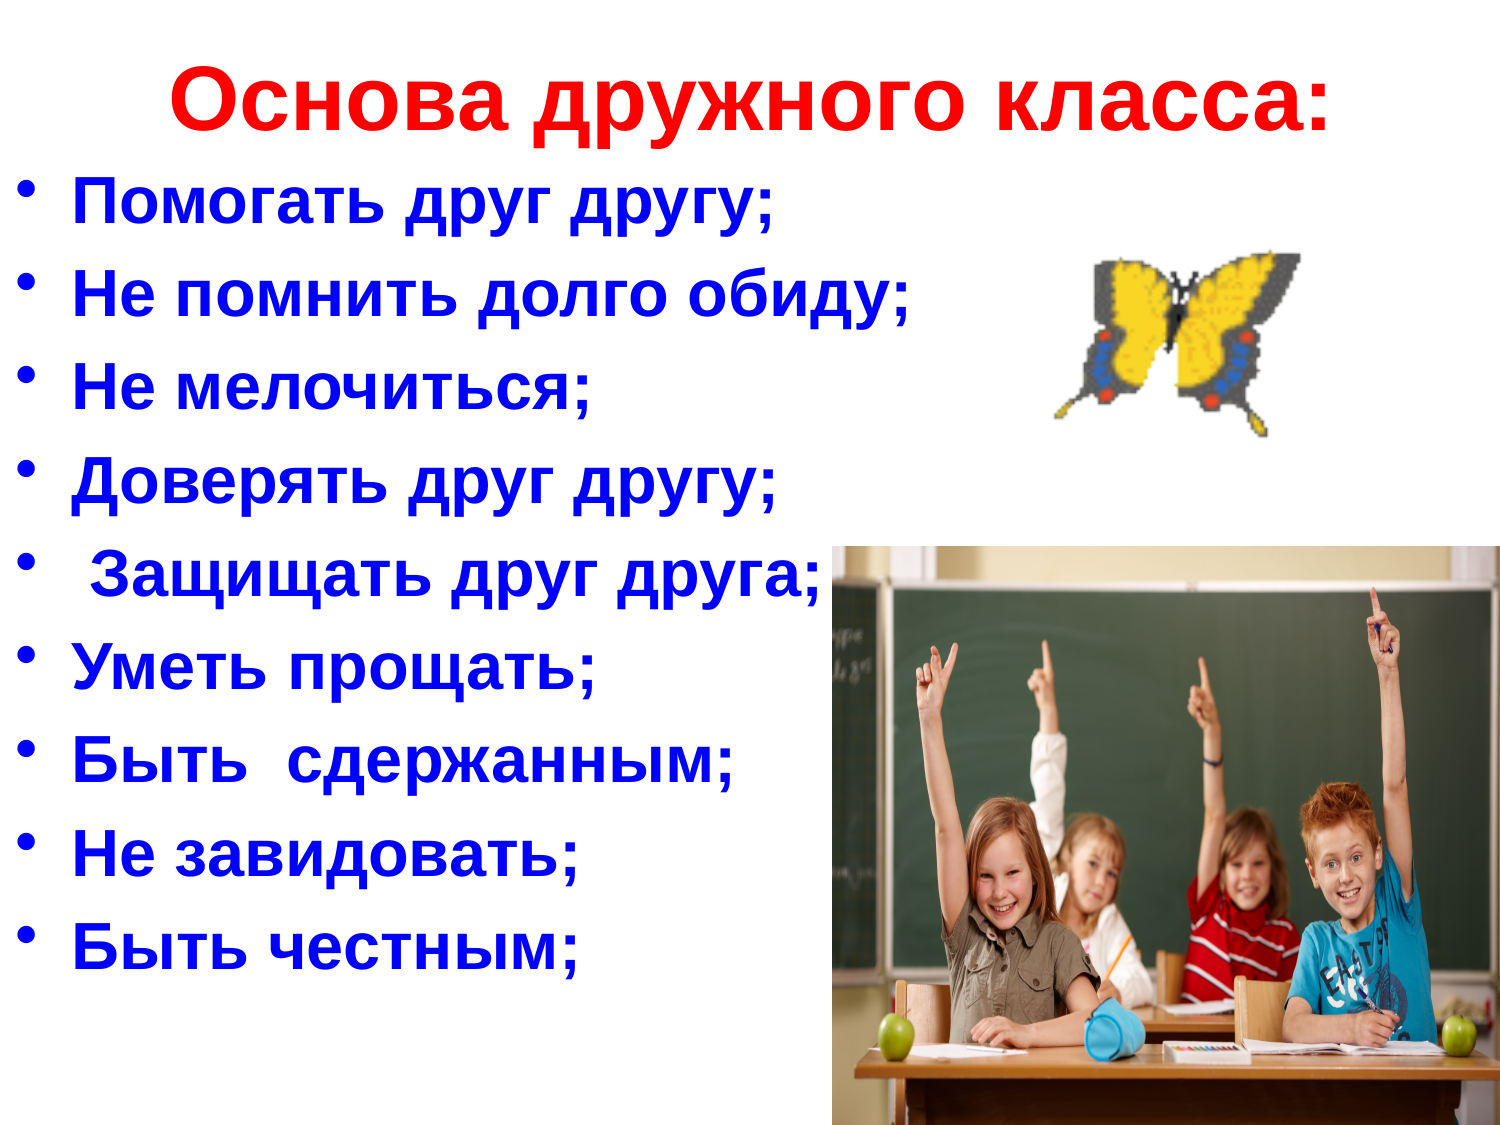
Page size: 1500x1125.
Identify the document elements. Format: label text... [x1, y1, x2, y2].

picture [1033, 196, 1306, 450]
picture [832, 546, 1500, 1125]
list Помогать друг другу; Не помнить долго обиду; Не мелочиться; Доверять друг другу; Защищать друг друга; Уметь прощать; Быть сдержанным; Не завидовать; Быть честным; [0, 148, 1500, 947]
title Основа дружного класса: [76, 0, 1428, 148]
